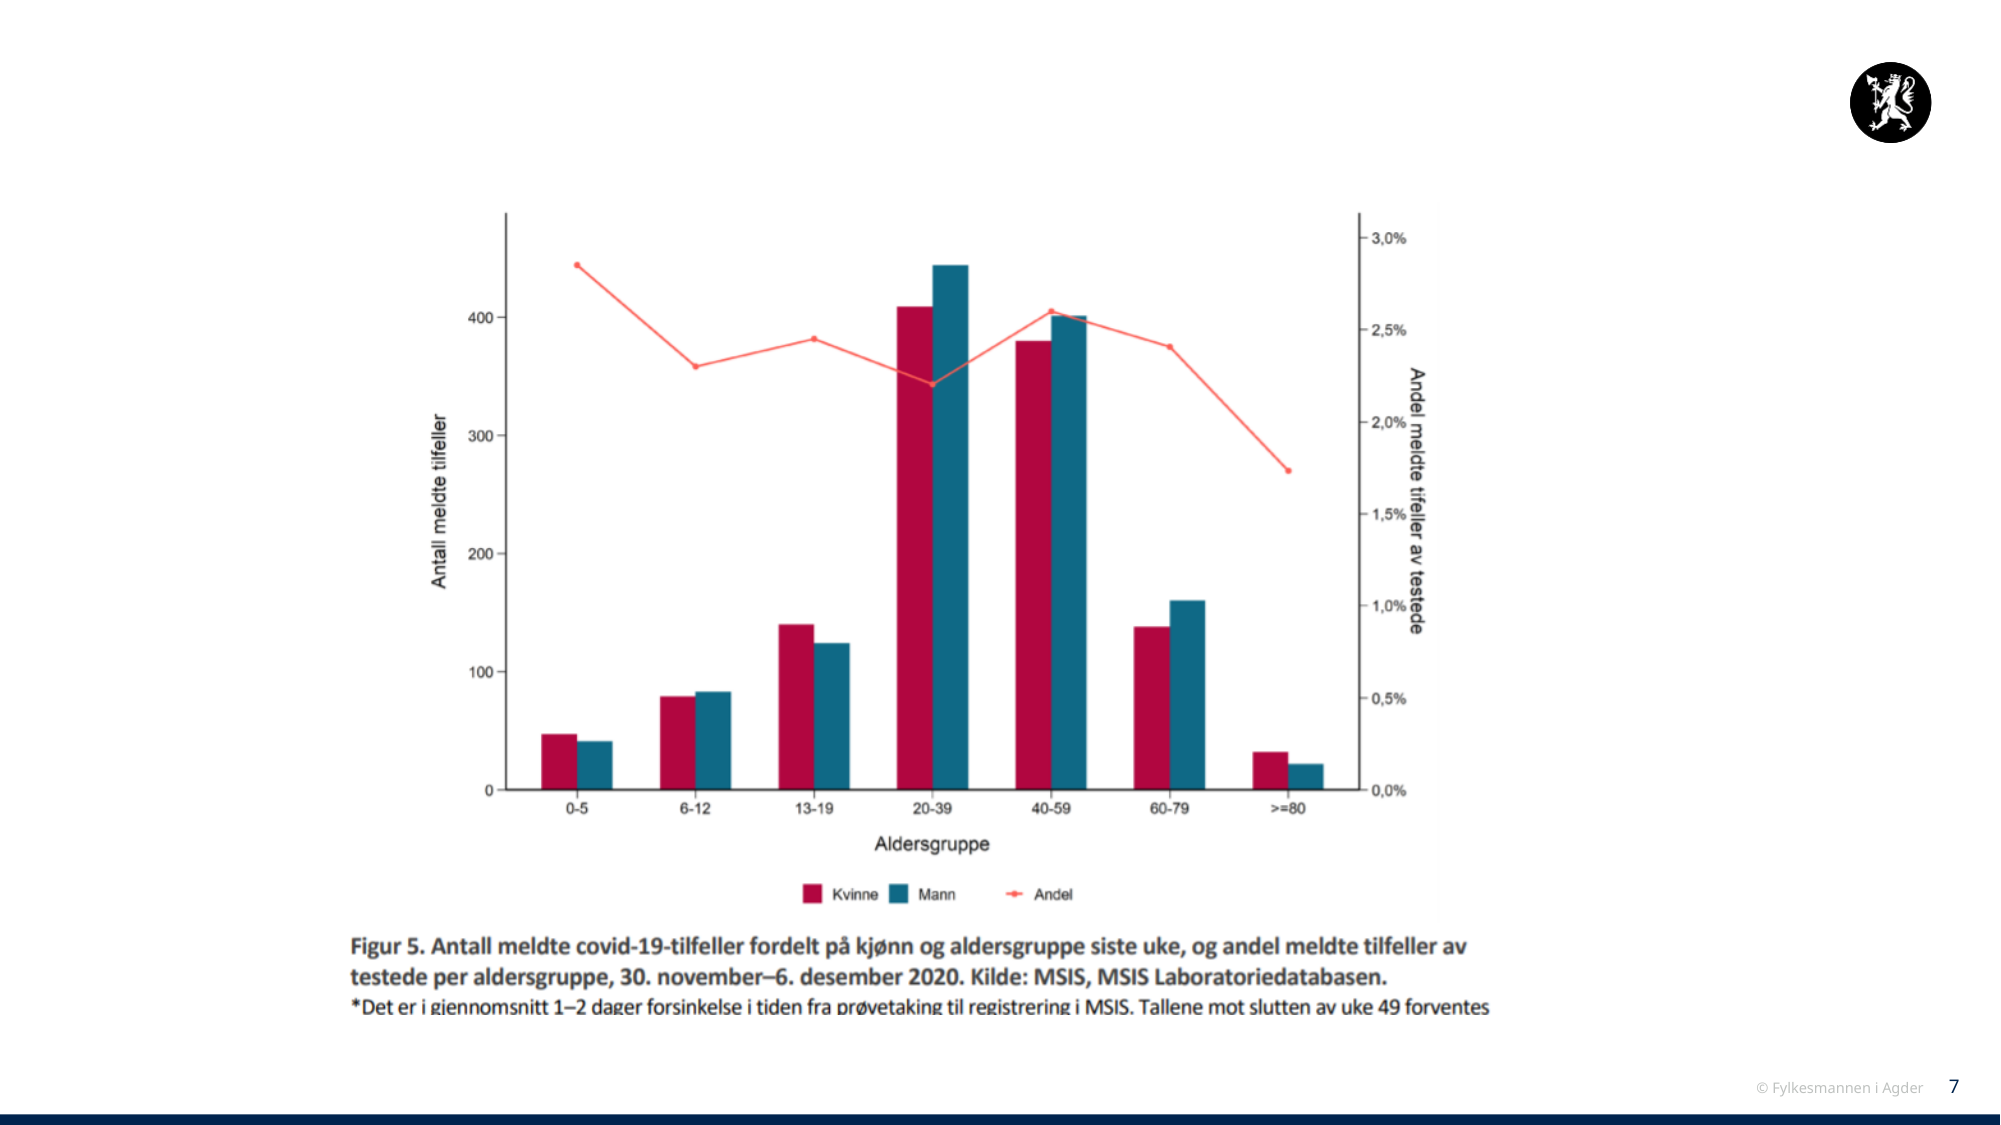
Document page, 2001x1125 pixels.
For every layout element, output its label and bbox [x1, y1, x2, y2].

picture [343, 194, 1535, 1016]
picture [1850, 62, 1933, 143]
